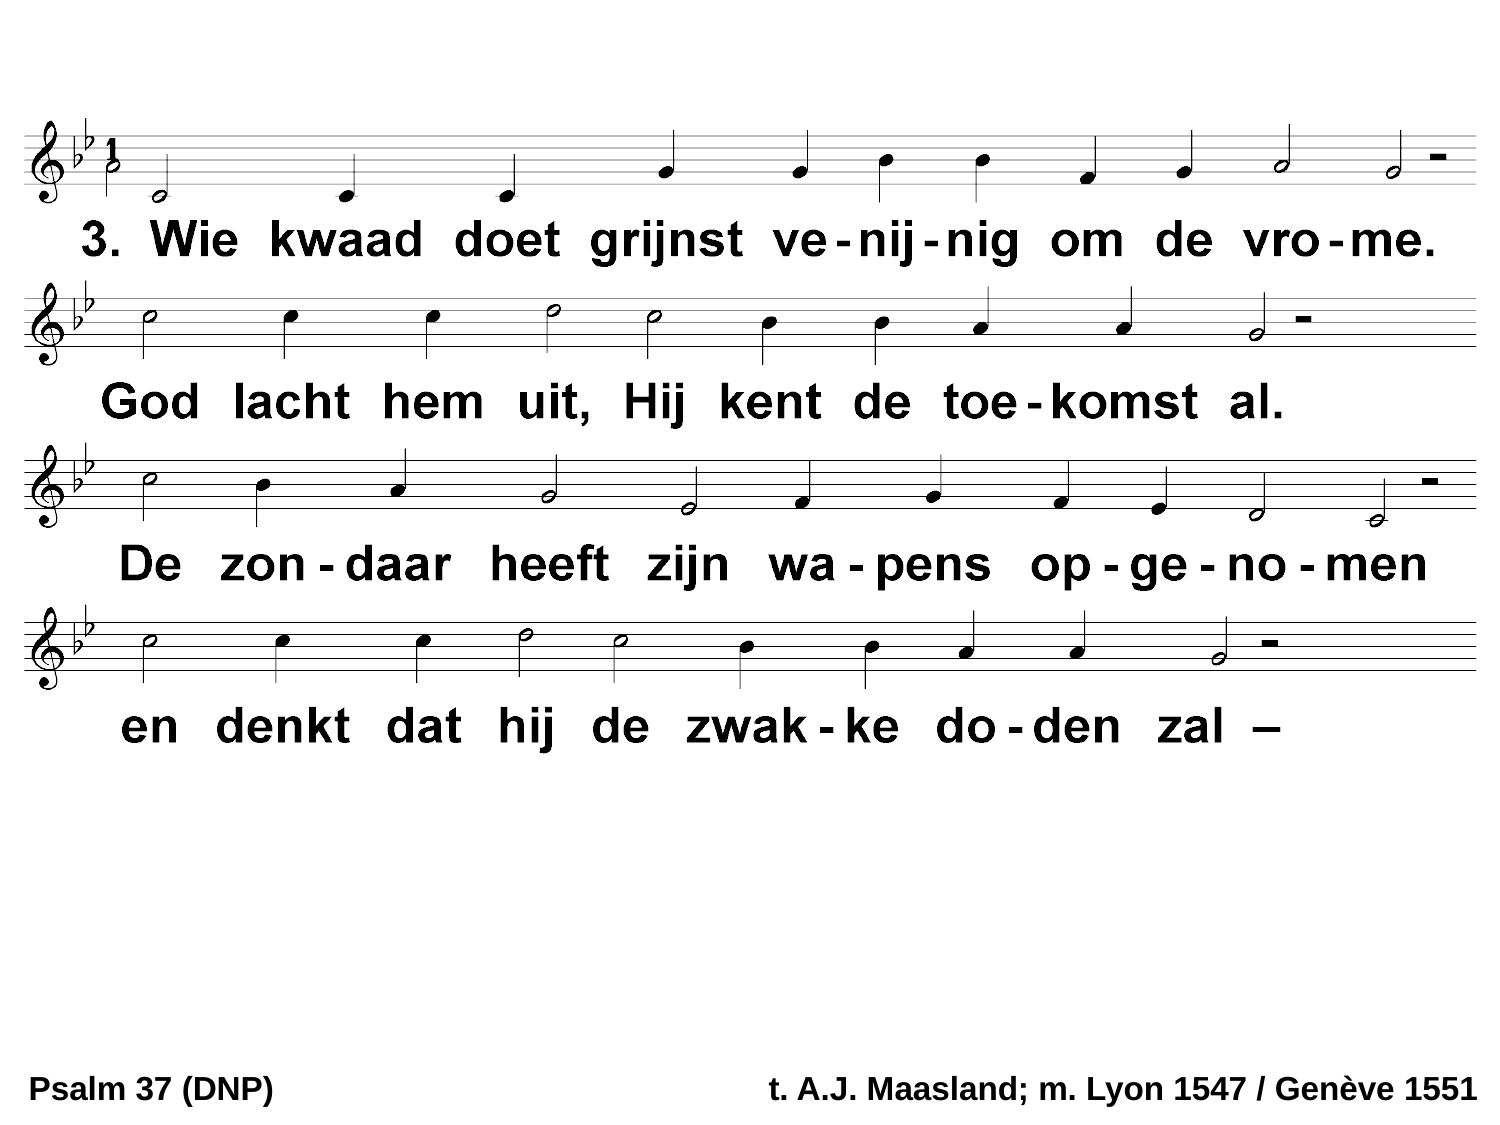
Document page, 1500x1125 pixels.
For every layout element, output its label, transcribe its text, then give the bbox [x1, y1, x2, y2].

text_box Psalm 37 (DNP) t. A.J. Maasland; m. Lyon 1547 / Genève 1551 [13, 1059, 1495, 1115]
picture [10, 103, 1490, 767]
